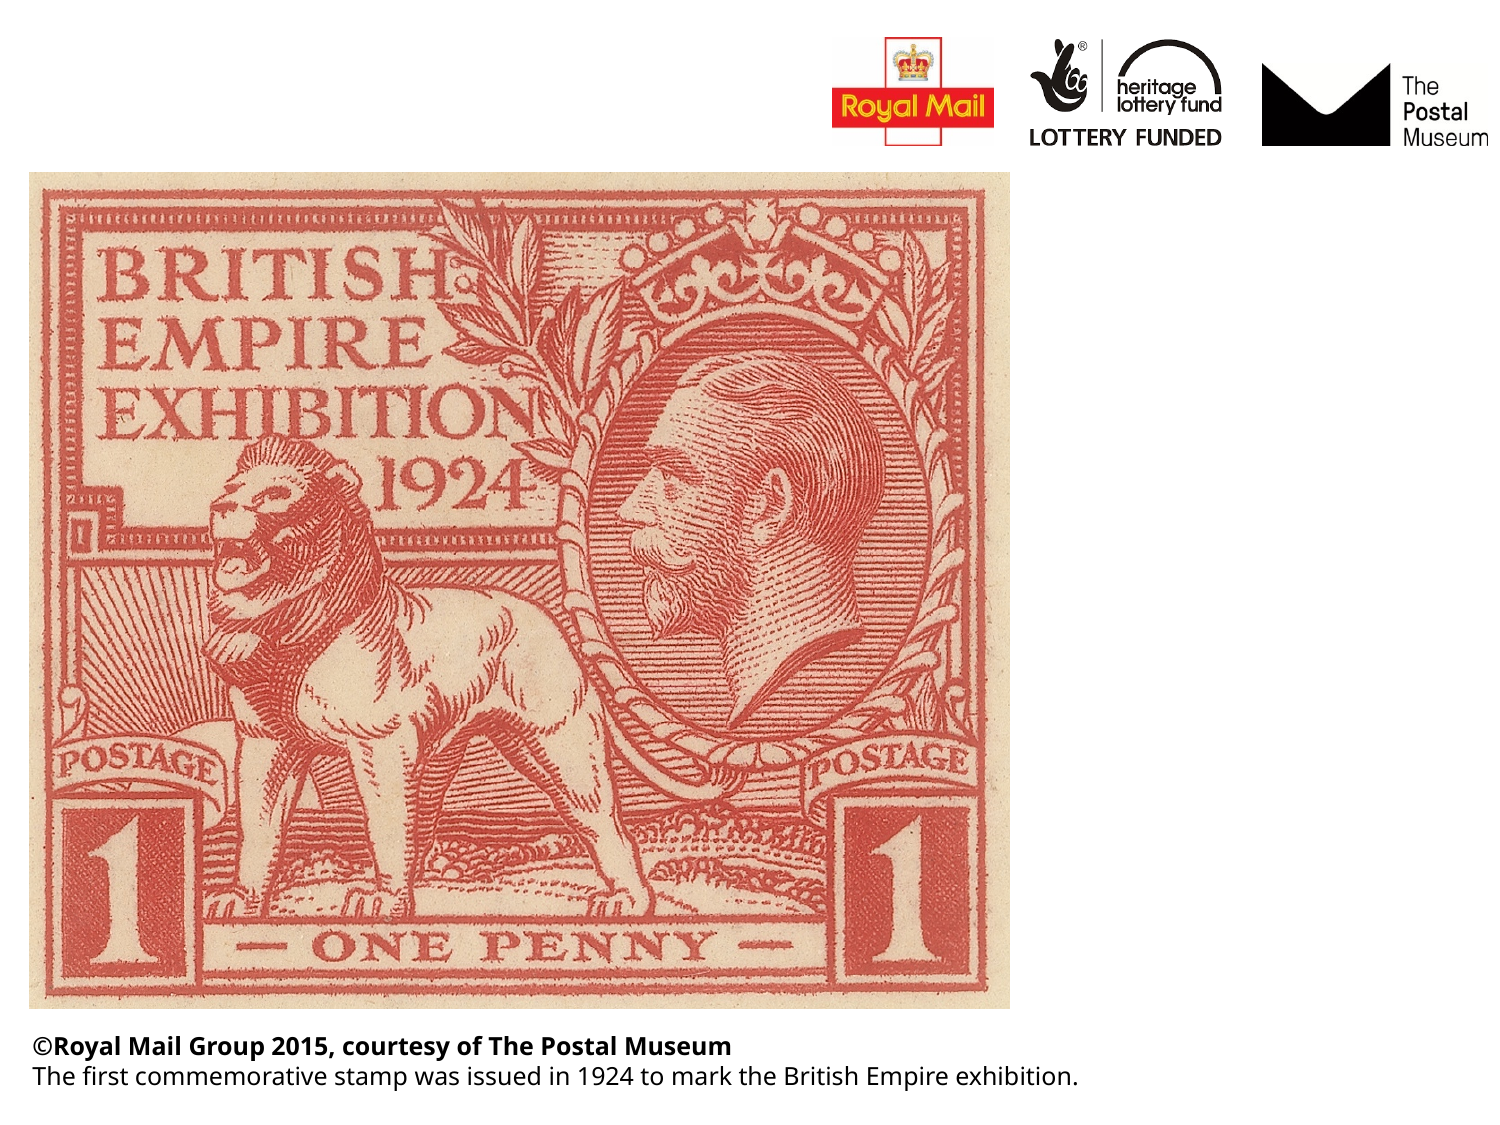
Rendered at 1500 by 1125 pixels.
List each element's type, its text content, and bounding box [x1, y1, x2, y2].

text_box ©Royal Mail Group 2015, courtesy of The Postal Museum The first commemorative stamp was issued in 1924 to mark the British Empire exhibition. [17, 1023, 1471, 1125]
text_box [832, 37, 1488, 146]
picture [29, 172, 1011, 1009]
